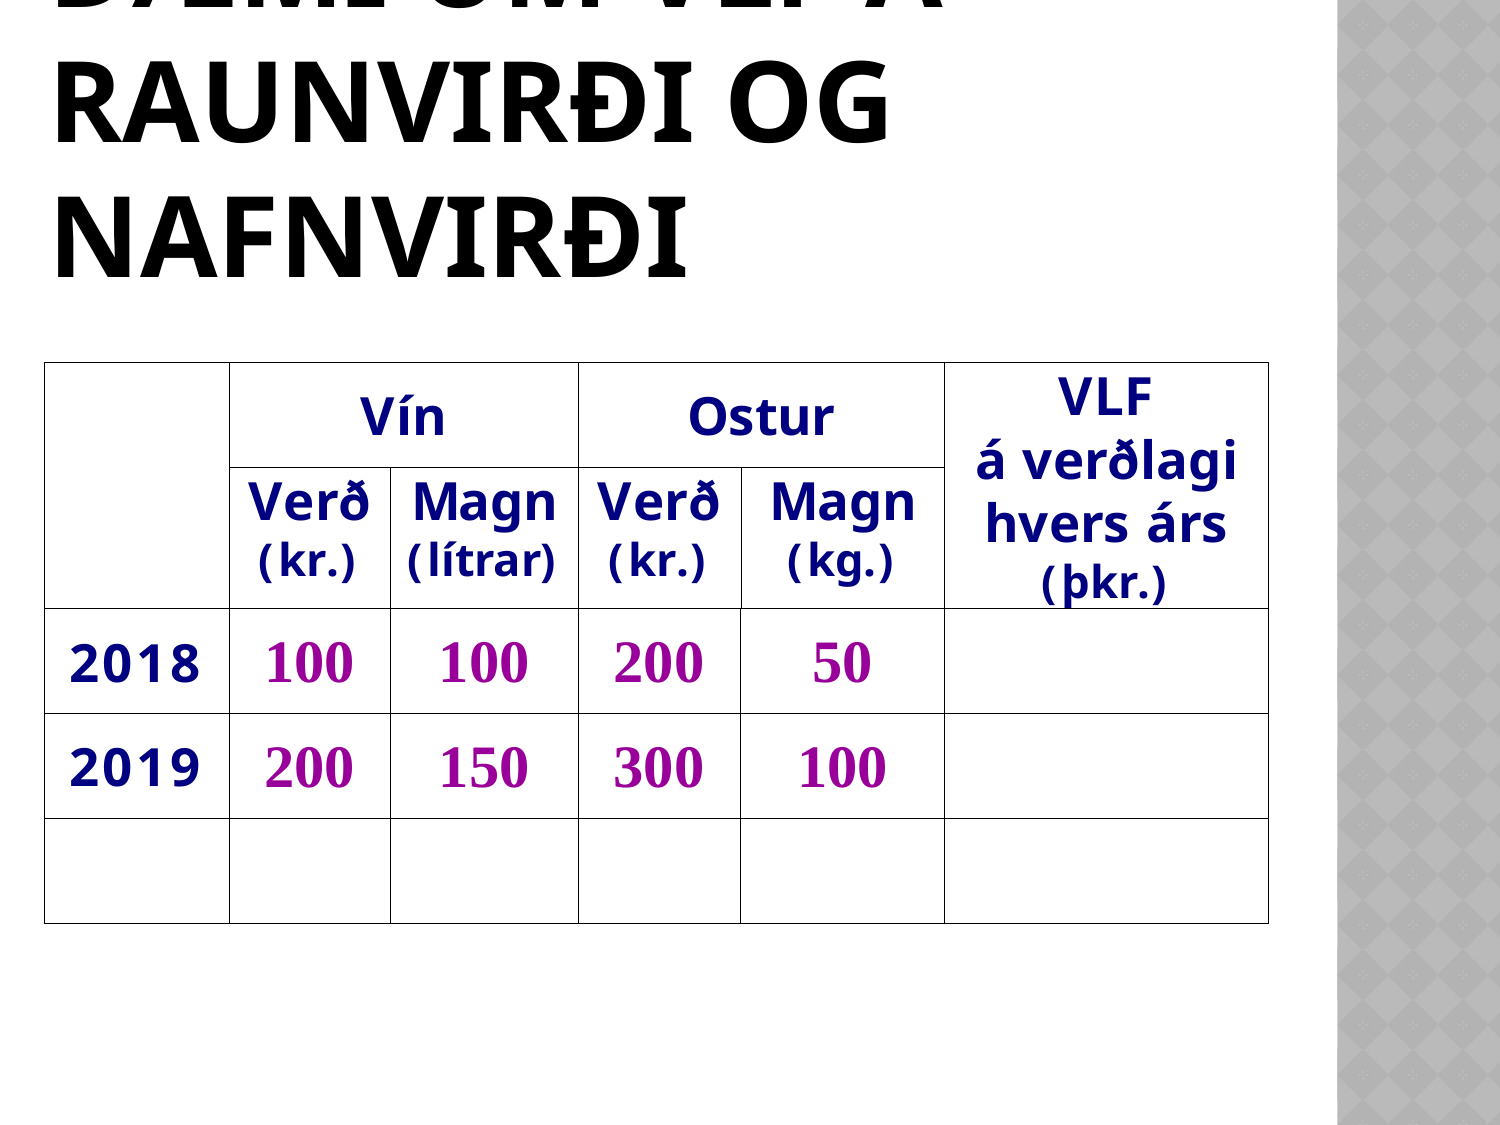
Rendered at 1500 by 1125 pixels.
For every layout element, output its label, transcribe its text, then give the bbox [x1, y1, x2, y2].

title Dæmi um VLF á raunvirði og nafnvirði [41, 112, 1317, 300]
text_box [1337, 0, 1500, 1125]
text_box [29, 361, 1407, 1020]
